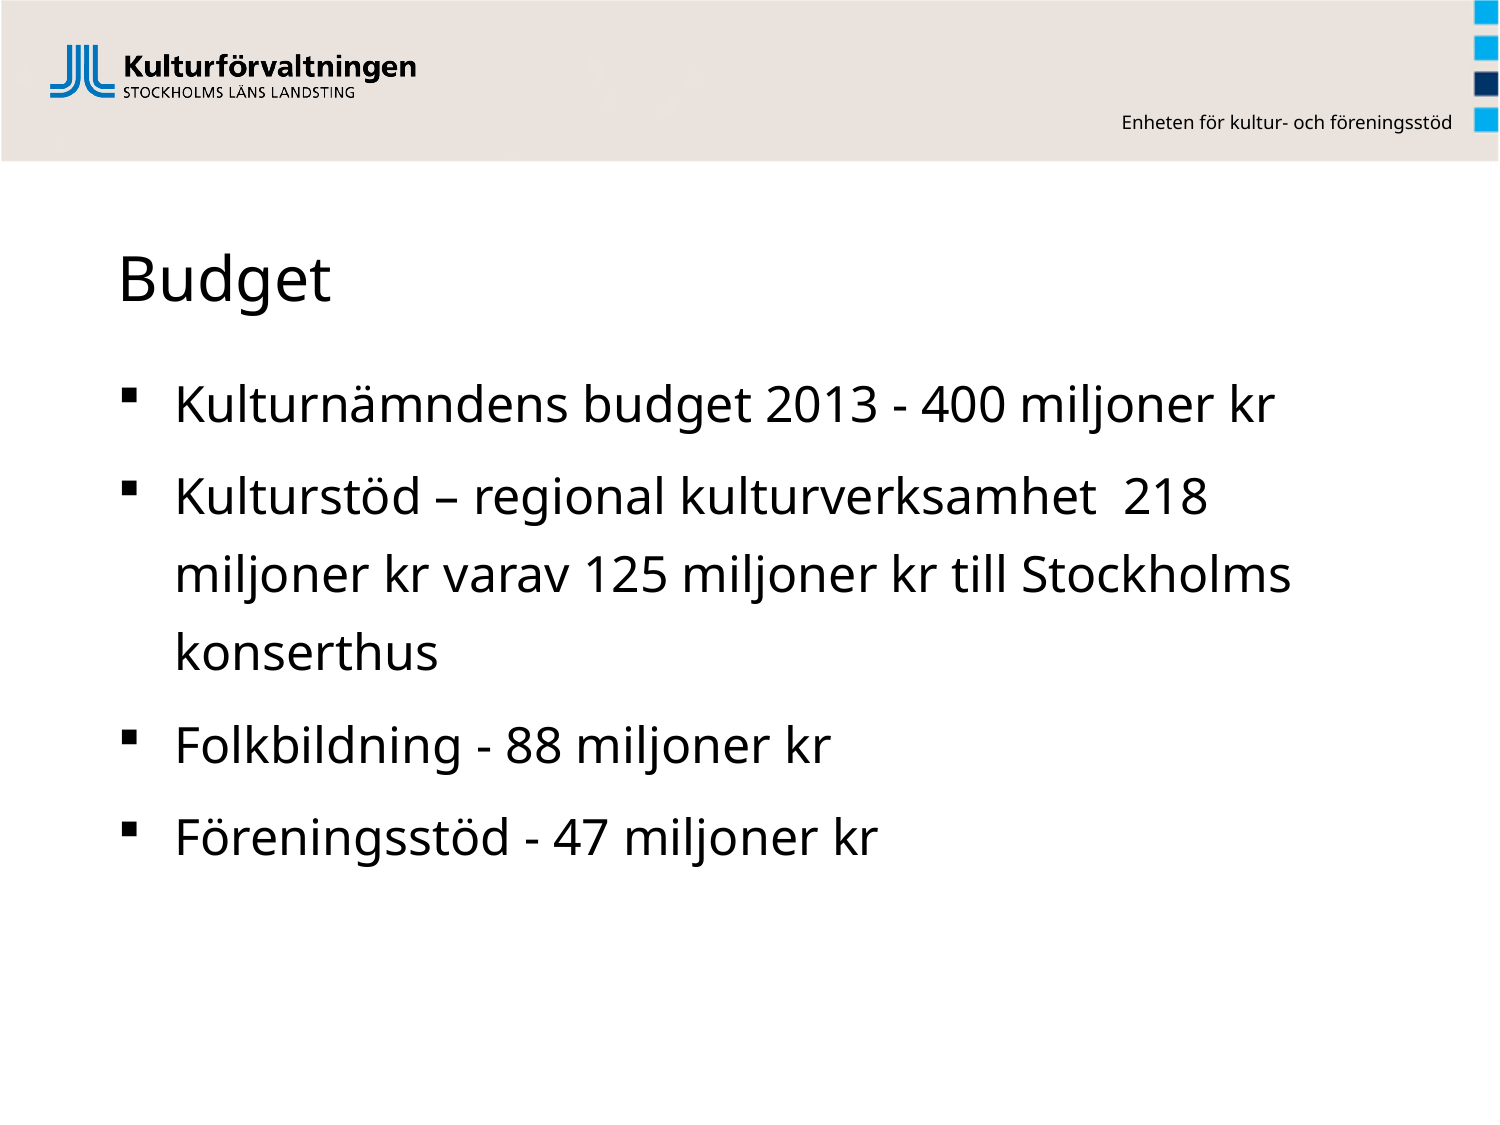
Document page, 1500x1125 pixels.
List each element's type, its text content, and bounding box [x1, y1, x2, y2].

picture [0, 0, 1500, 163]
title Budget [117, 177, 1382, 315]
list Kulturnämndens budget 2013 - 400 miljoner kr Kulturstöd – regional kulturverksamhet 218 miljoner kr varav 125 miljoner kr till Stockholms konserthus Folkbildning - 88 miljoner kr Föreningsstöd - 47 miljoner kr [117, 354, 1382, 1000]
